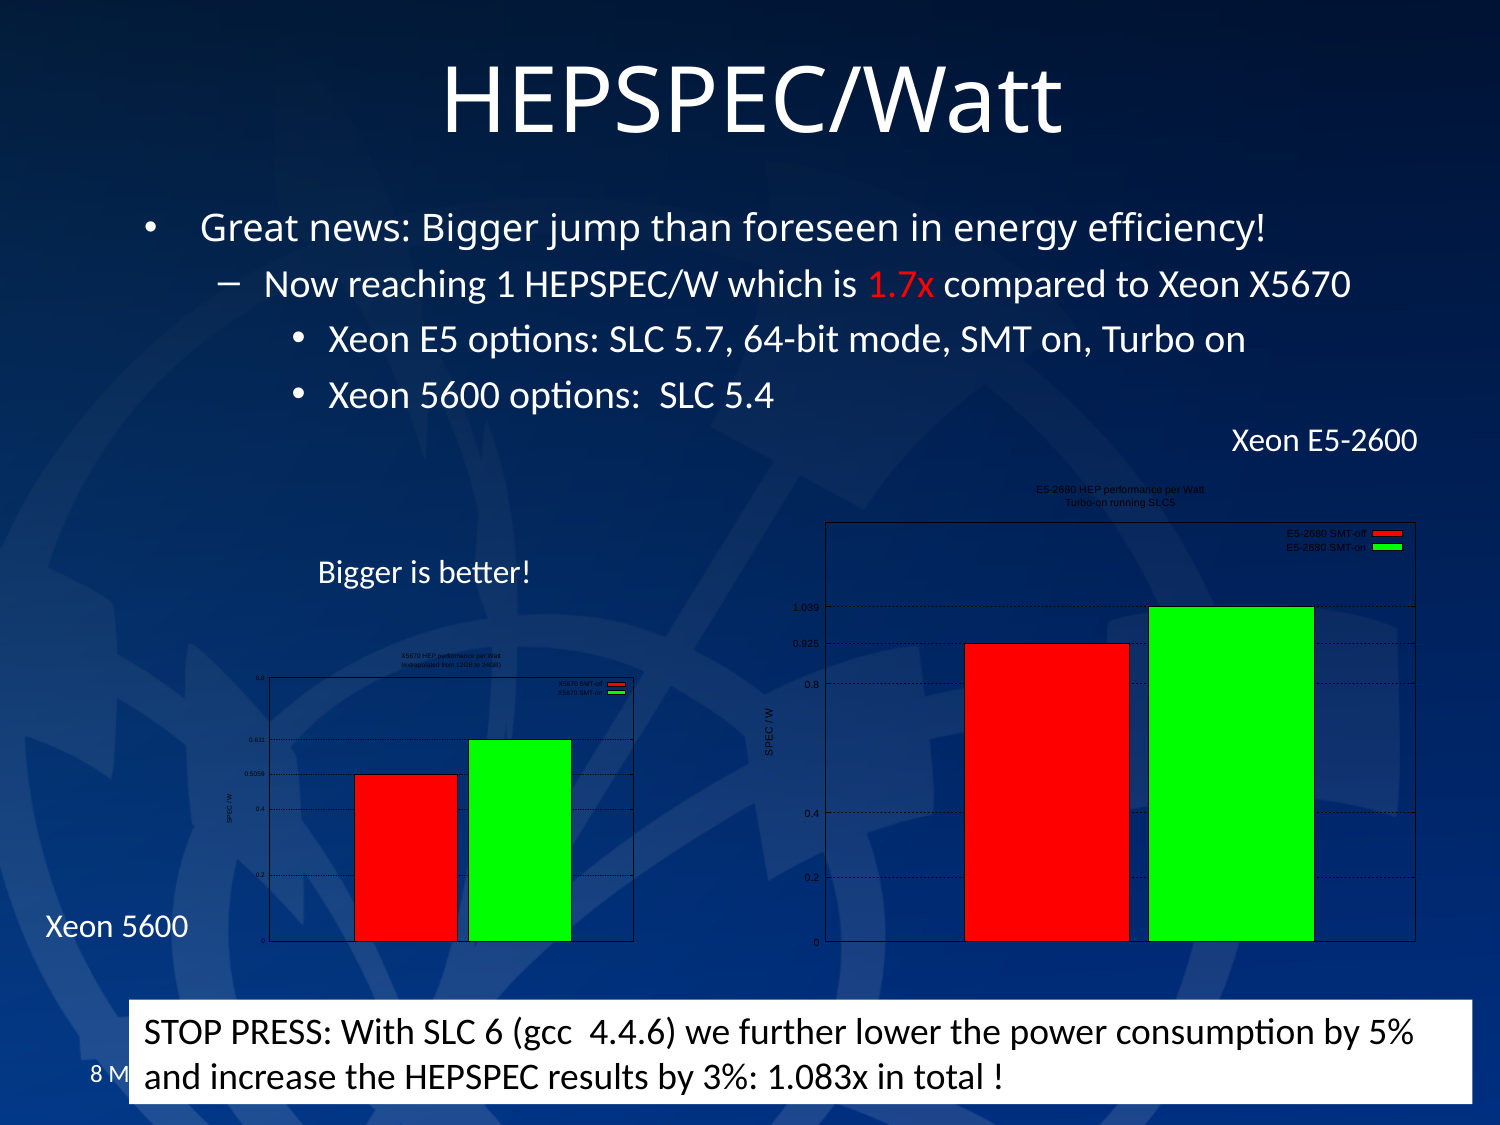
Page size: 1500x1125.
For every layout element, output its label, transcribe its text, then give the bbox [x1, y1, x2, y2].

list Great news: Bigger jump than foreseen in energy efficiency! Now reaching 1 HEPSPEC/W which is 1.7x compared to Xeon X5670 Xeon E5 options: SLC 5.7, 64-bit mode, SMT on, Turbo on Xeon 5600 options: SLC 5.4 [129, 196, 1374, 467]
text_box Xeon E5-2600 [1217, 411, 1433, 466]
text_box Bigger is better! [303, 542, 547, 597]
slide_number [75, 1042, 129, 1103]
title HEPSPEC/Watt [76, 2, 1427, 191]
picture [0, 0, 1500, 1125]
text_box Xeon 5600 [30, 896, 204, 952]
text_box STOP PRESS: With SLC 6 (gcc 4.4.6) we further lower the power consumption by 5% and increase the HEPSPEC results by 3%: 1.083x in total ! [129, 999, 1473, 1105]
